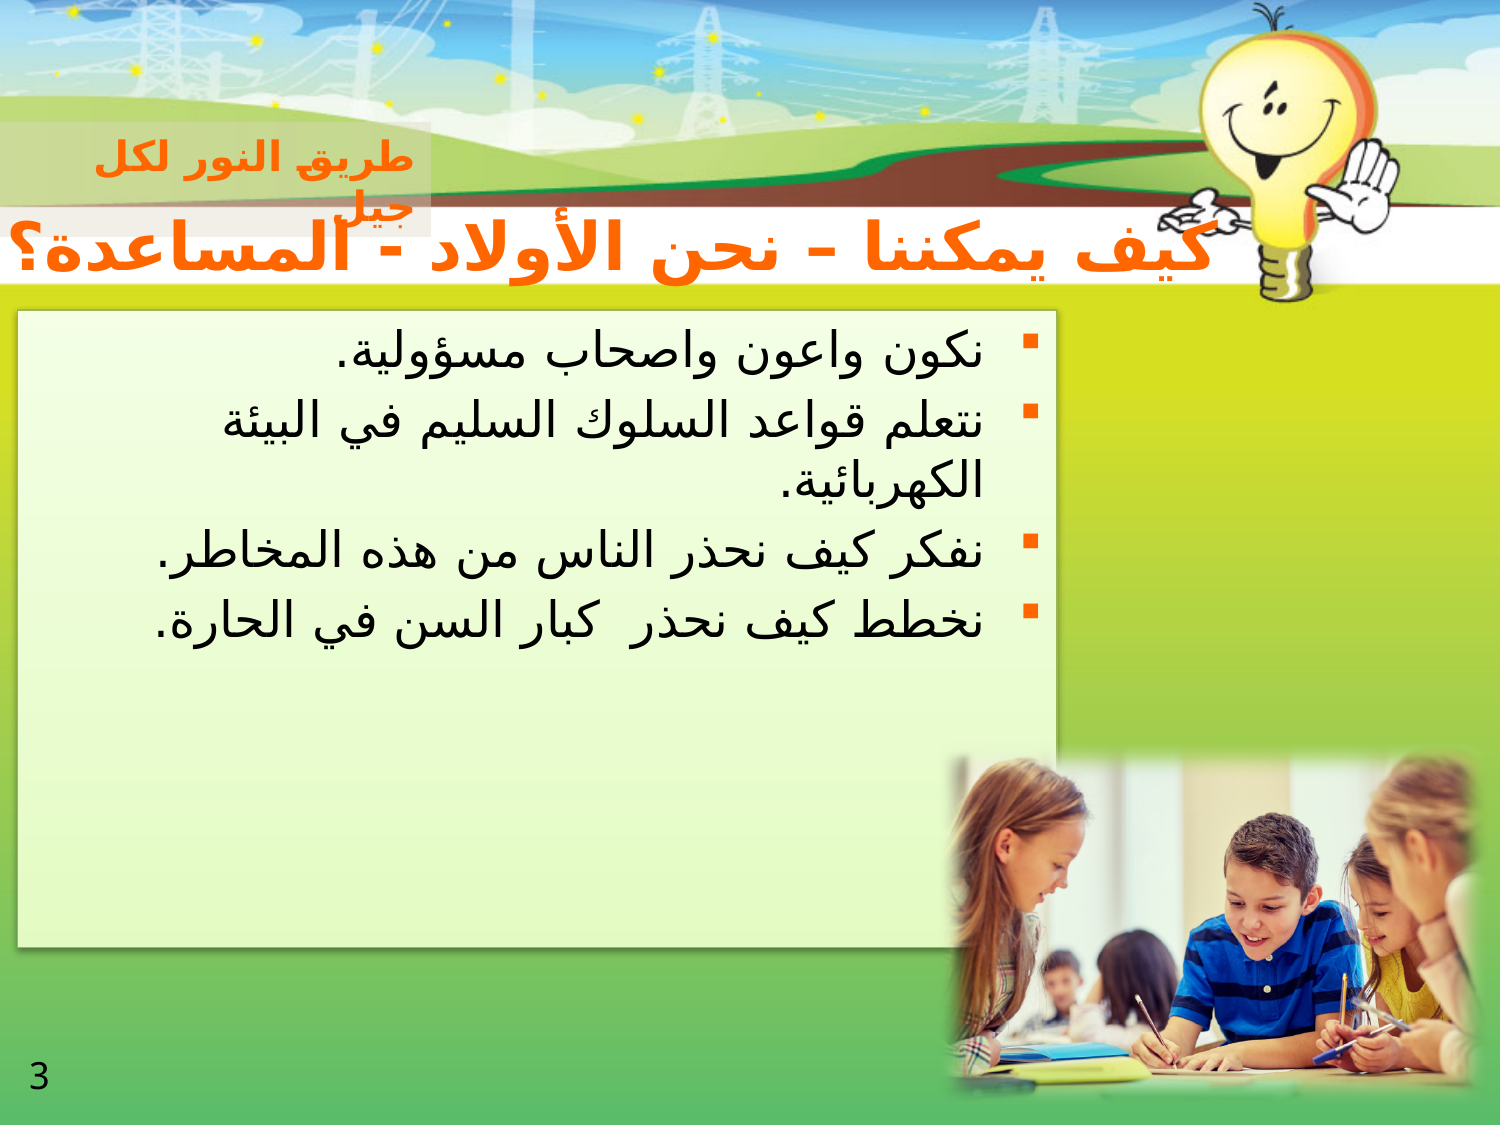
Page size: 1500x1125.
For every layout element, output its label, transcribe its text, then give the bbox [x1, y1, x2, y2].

text_box طريق النور لكل جيل [0, 122, 431, 196]
text_box 3 [17, 1044, 65, 1105]
picture [0, 0, 1500, 1125]
list نكون واعون واصحاب مسؤولية. نتعلم قواعد السلوك السليم في البيئة الكهربائية. نفكر كيف نحذر الناس من هذه المخاطر. نخطط كيف نحذر كبار السن في الحارة. [17, 309, 1058, 948]
text_box كيف يمكننا – نحن الأولاد - المساعدة؟ [0, 196, 1235, 291]
